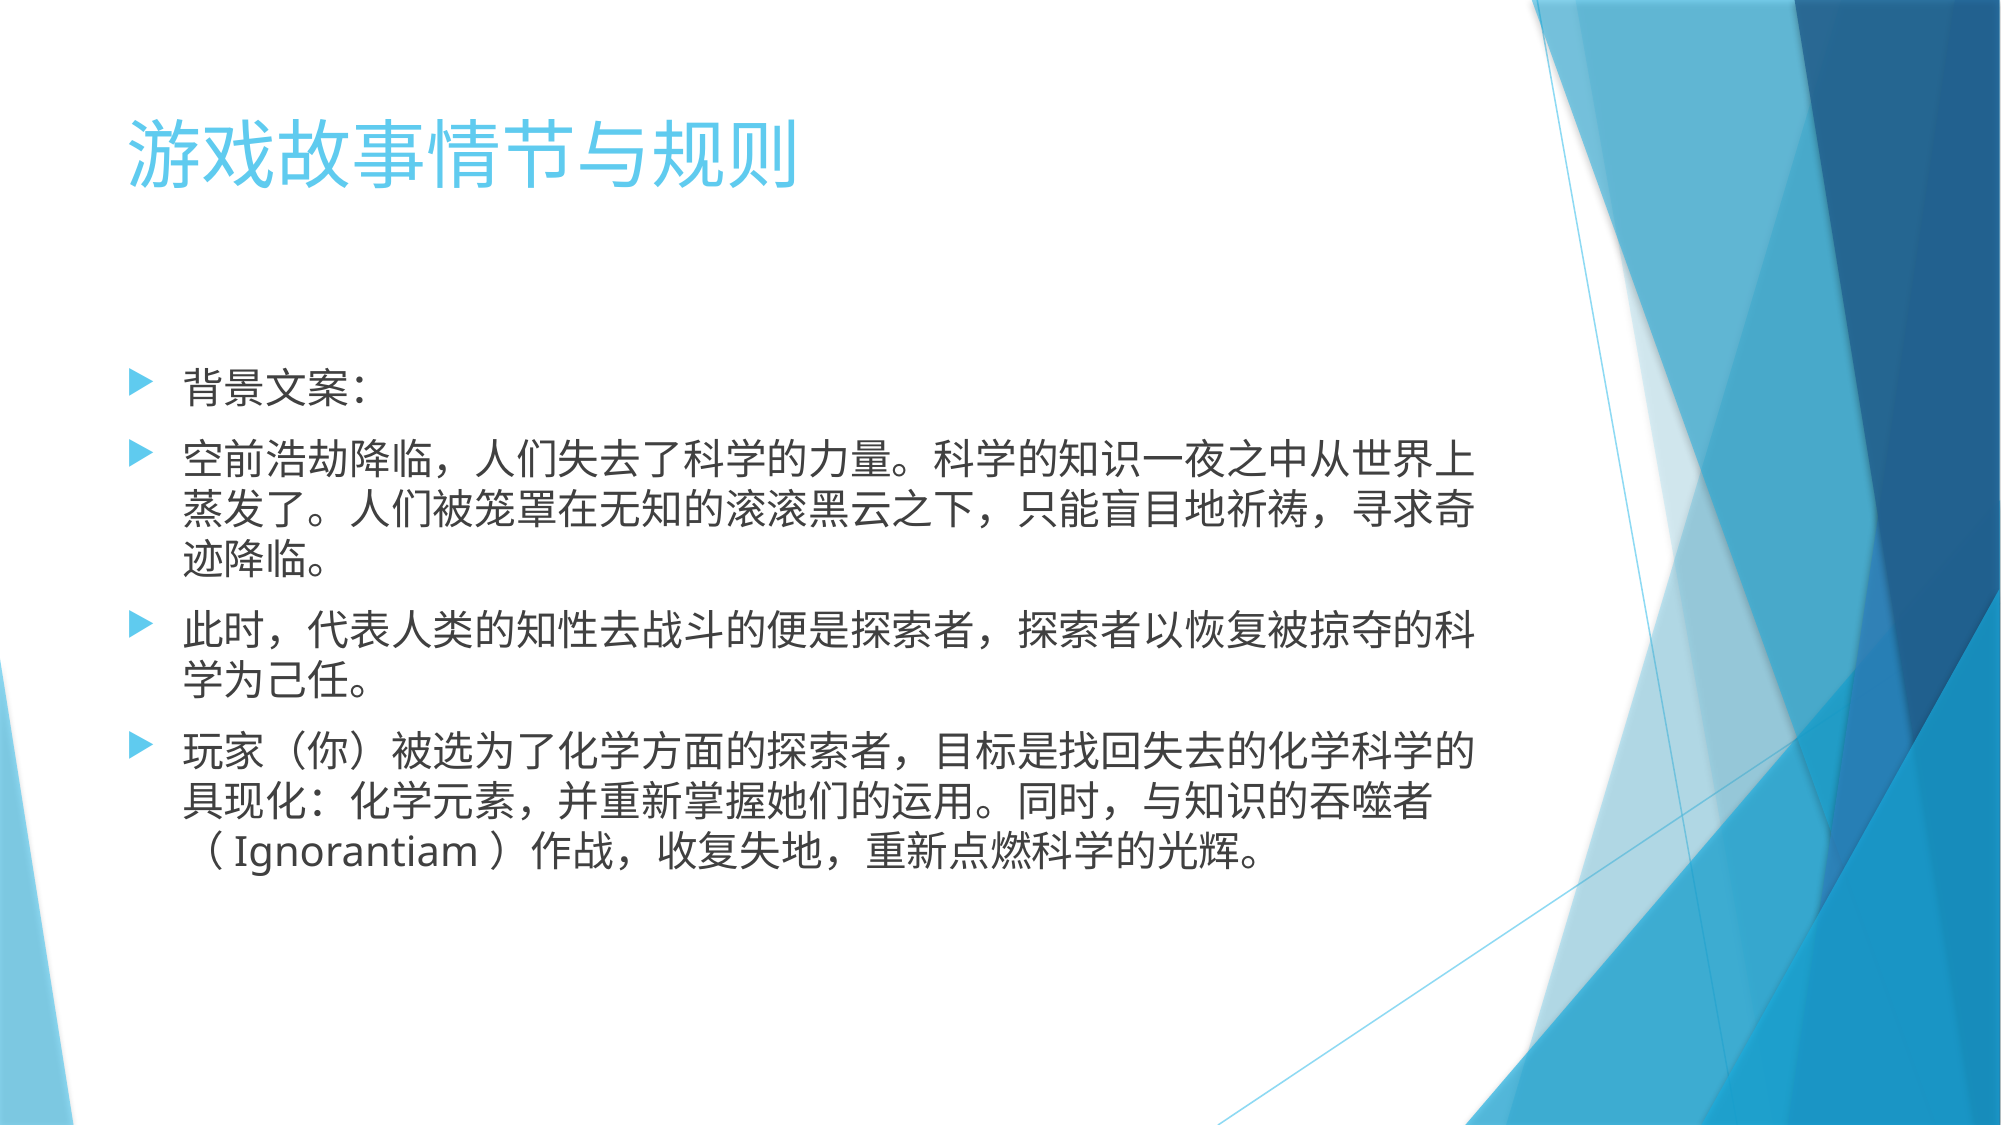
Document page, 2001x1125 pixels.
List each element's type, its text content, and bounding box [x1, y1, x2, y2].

title 游戏故事情节与规则 [111, 99, 1522, 317]
list 背景文案： 空前浩劫降临，人们失去了科学的力量。科学的知识一夜之中从世界上蒸发了。人们被笼罩在无知的滚滚黑云之下，只能盲目地祈祷，寻求奇迹降临。 此时，代表人类的知性去战斗的便是探索者，探索者以恢复被掠夺的科学为己任。 玩家（你）被选为了化学方面的探索者，目标是找回失去的化学科学的具现化：化学元素，并重新掌握她们的运用。同时，与知识的吞噬者（Ignorantiam）作战，收复失地，重新点燃科学的光辉。 [111, 354, 1522, 992]
